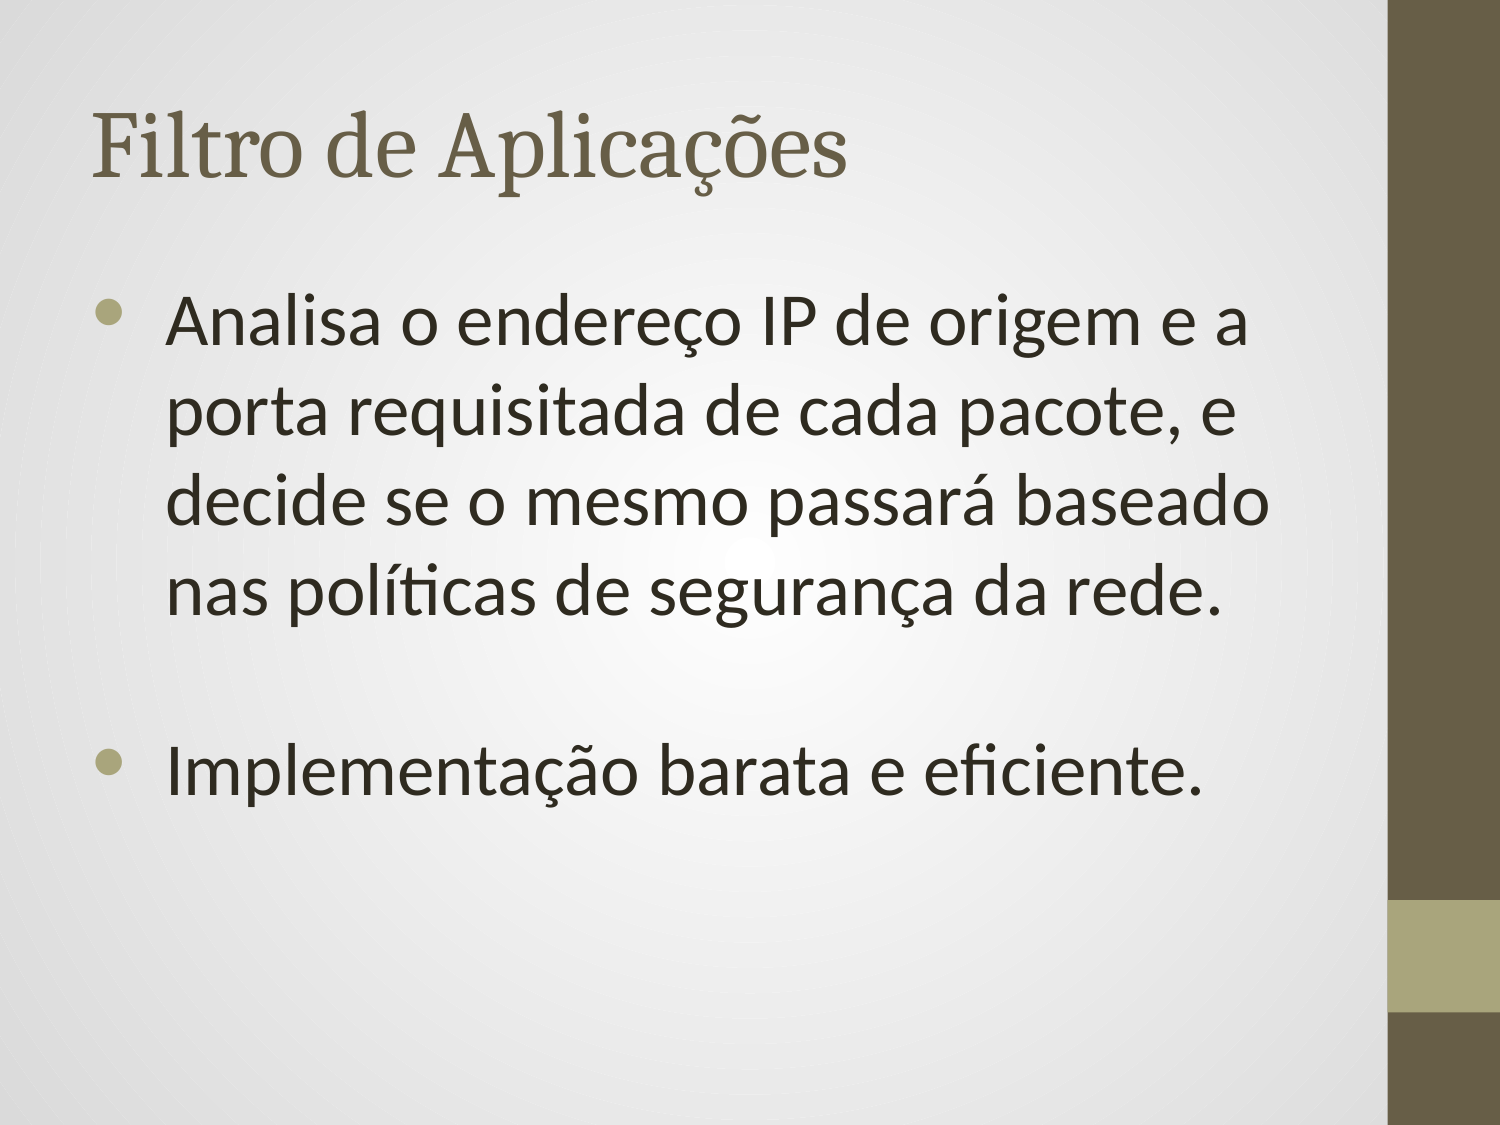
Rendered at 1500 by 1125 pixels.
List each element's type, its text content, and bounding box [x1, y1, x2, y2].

title Filtro de Aplicações [75, 45, 1325, 233]
list Analisa o endereço IP de origem e a porta requisitada de cada pacote, e decide se o mesmo passará baseado nas políticas de segurança da rede. Implementação barata e eficiente. [75, 262, 1325, 1050]
